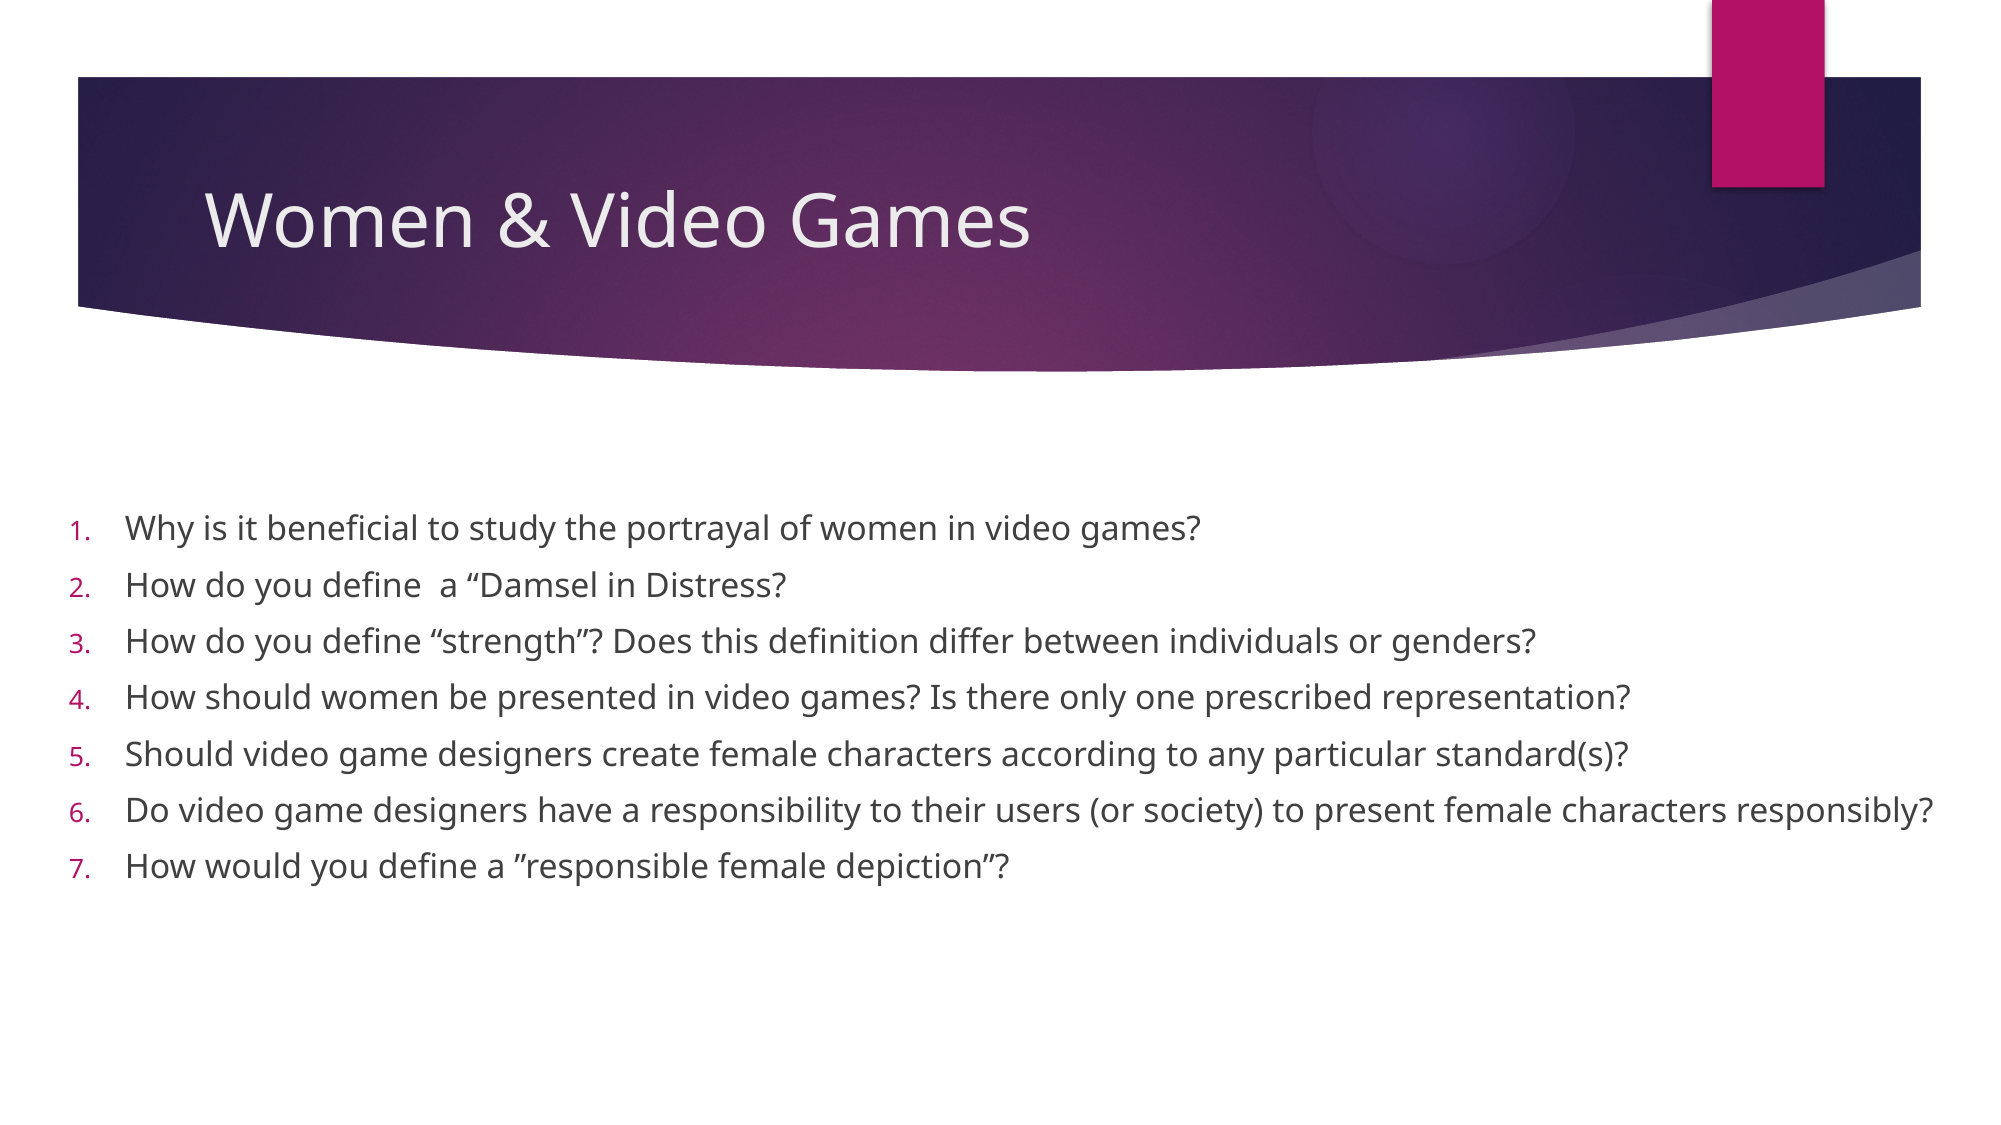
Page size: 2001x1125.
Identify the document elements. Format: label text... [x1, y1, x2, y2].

title Women & Video Games [189, 159, 1627, 276]
list Why is it beneficial to study the portrayal of women in video games? How do you define a “Damsel in Distress? How do you define “strength”? Does this definition differ between individuals or genders? How should women be presented in video games? Is there only one prescribed representation? Should video game designers create female characters according to any particular standard(s)? Do video game designers have a responsibility to their users (or society) to present female characters responsibly? How would you define a ”responsible female depiction”? [53, 336, 2000, 897]
